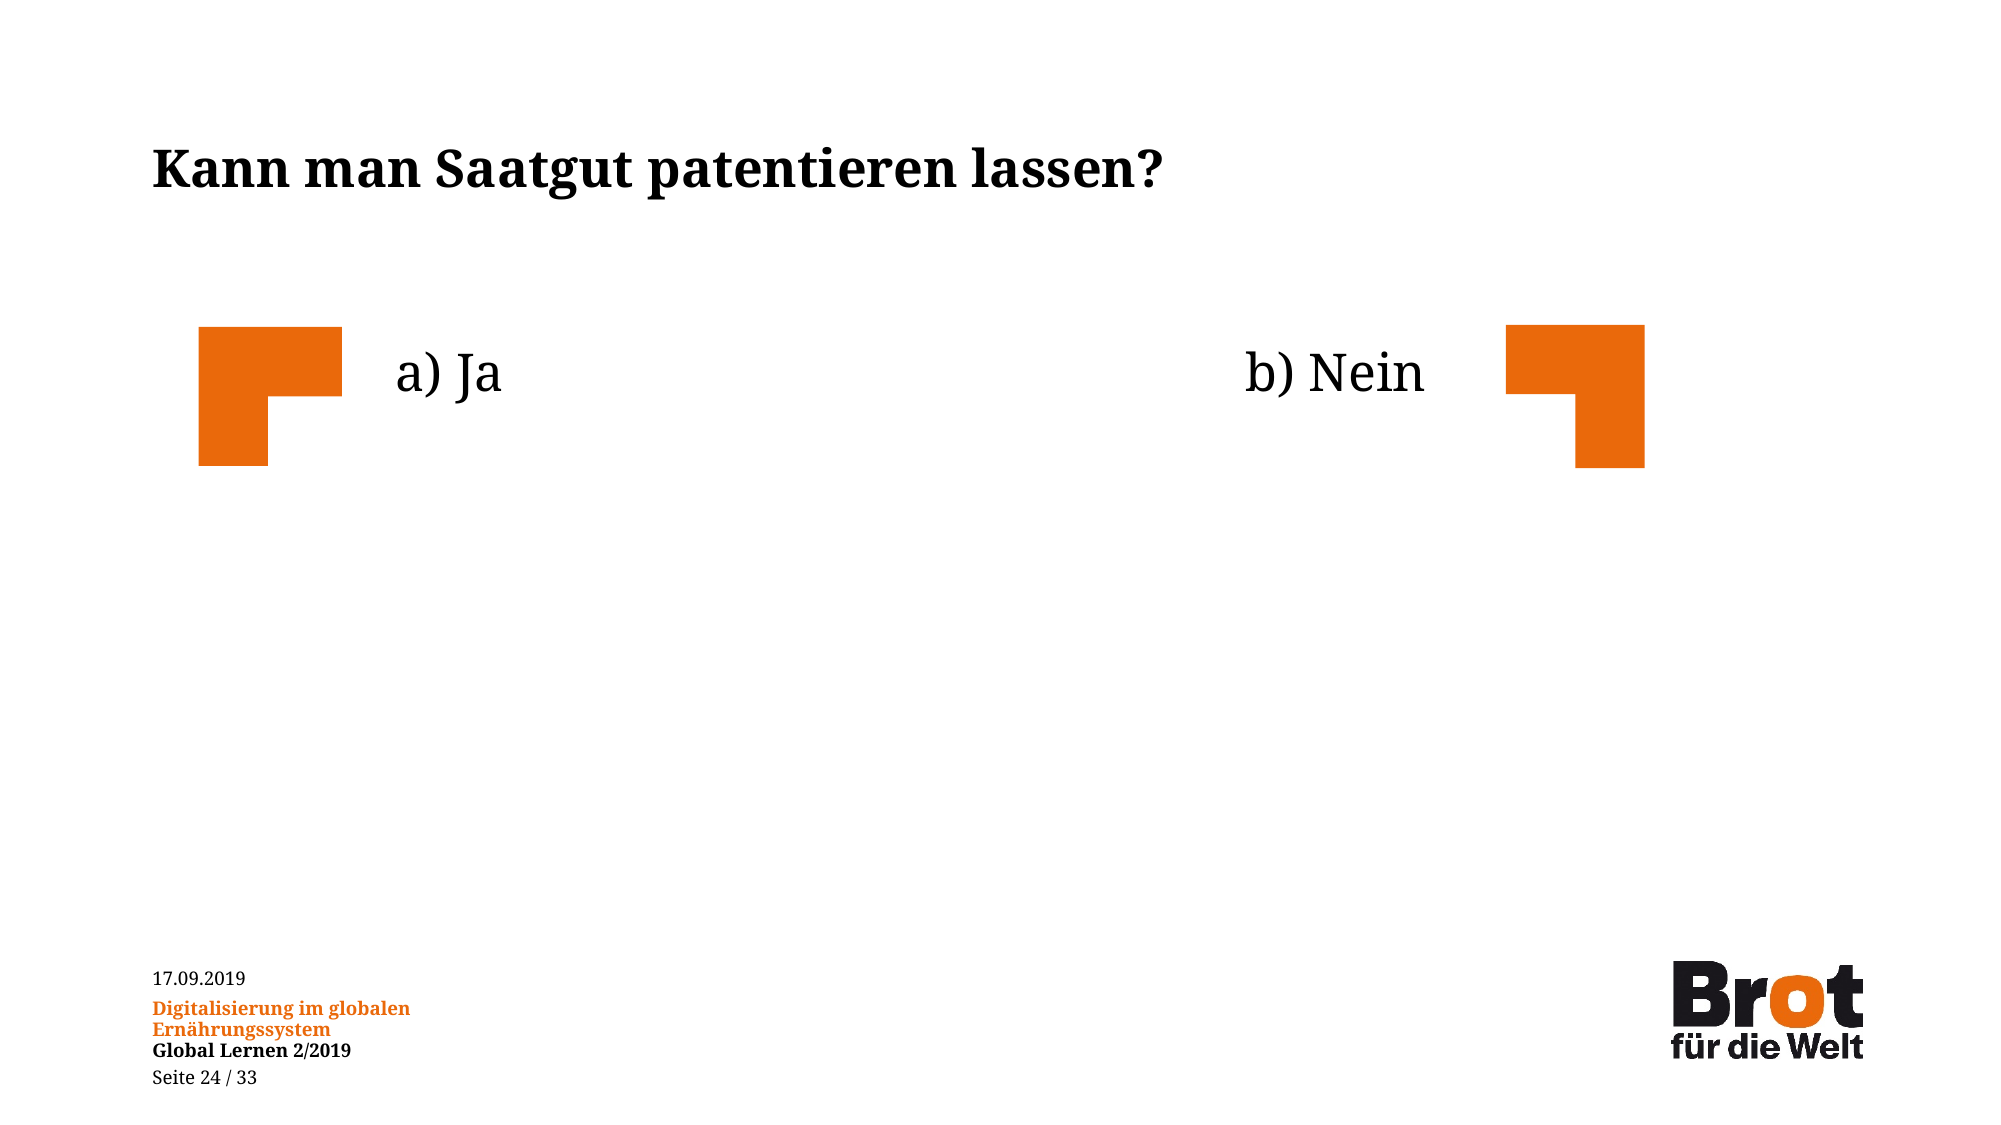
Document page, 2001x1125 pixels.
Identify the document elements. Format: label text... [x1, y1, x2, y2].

picture [1671, 961, 1863, 1059]
text_box b) Nein [1230, 327, 1863, 522]
text_box [198, 326, 343, 467]
title Kann man Saatgut patentieren lassen? [137, 62, 1863, 280]
text_box a) Ja [380, 327, 1013, 522]
